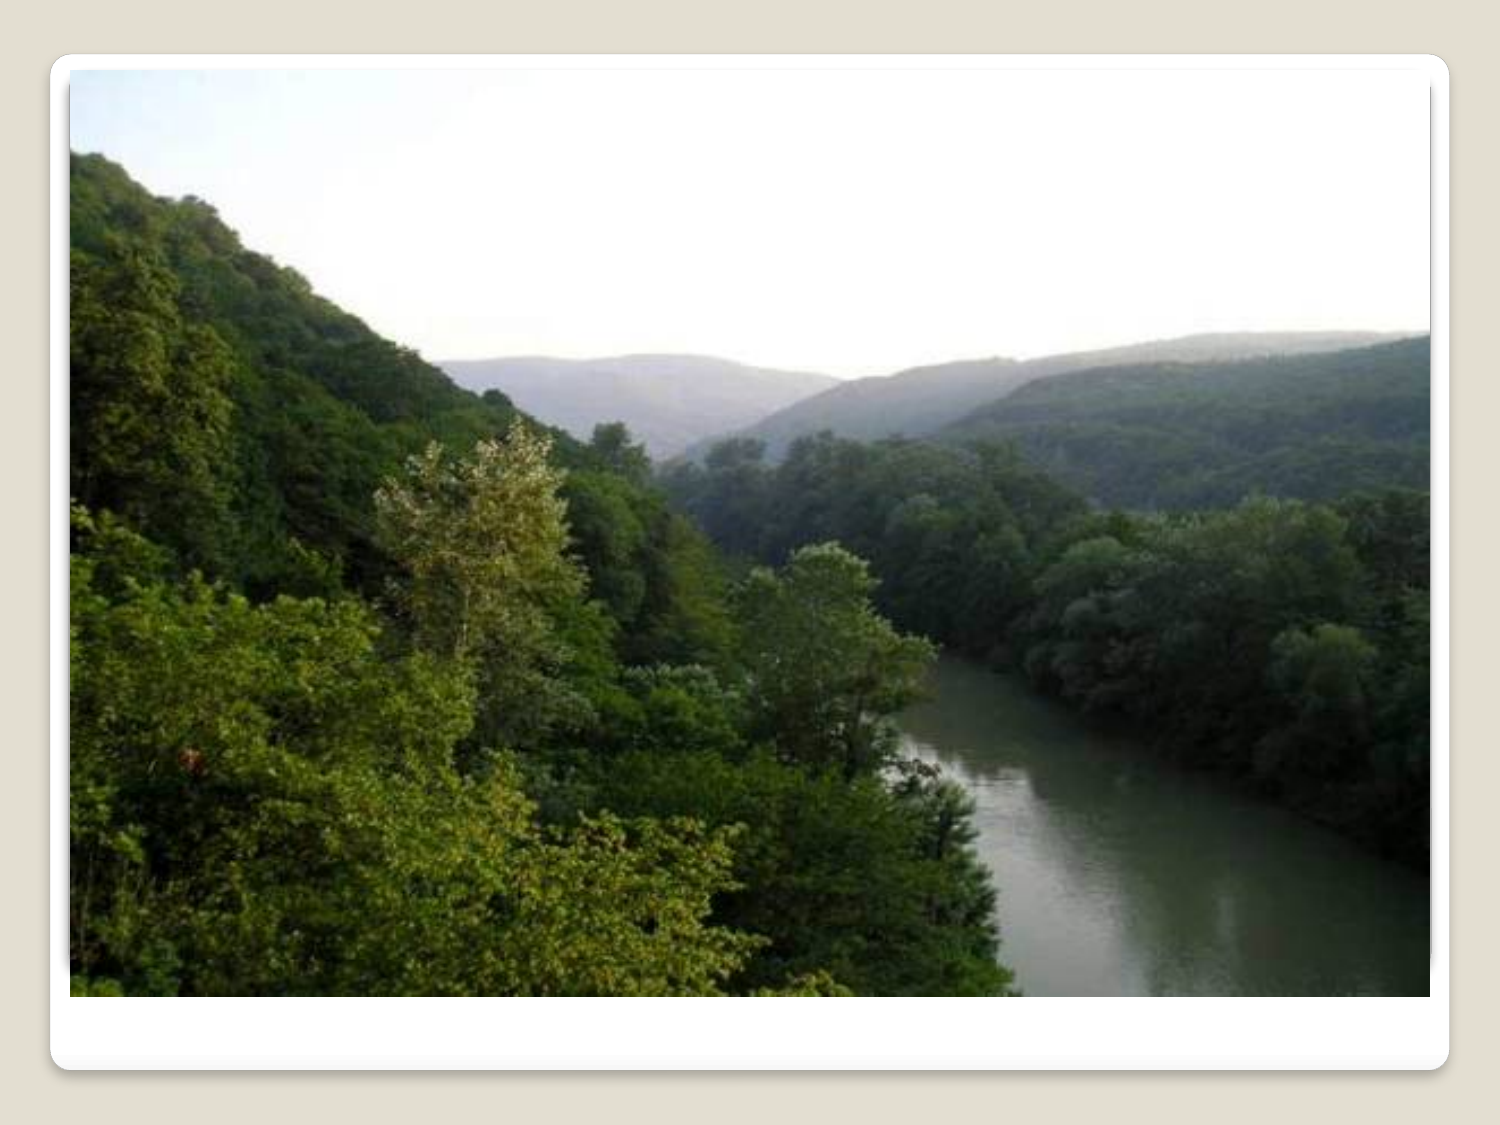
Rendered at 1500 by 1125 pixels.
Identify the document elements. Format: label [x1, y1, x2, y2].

list [70, 70, 1430, 997]
